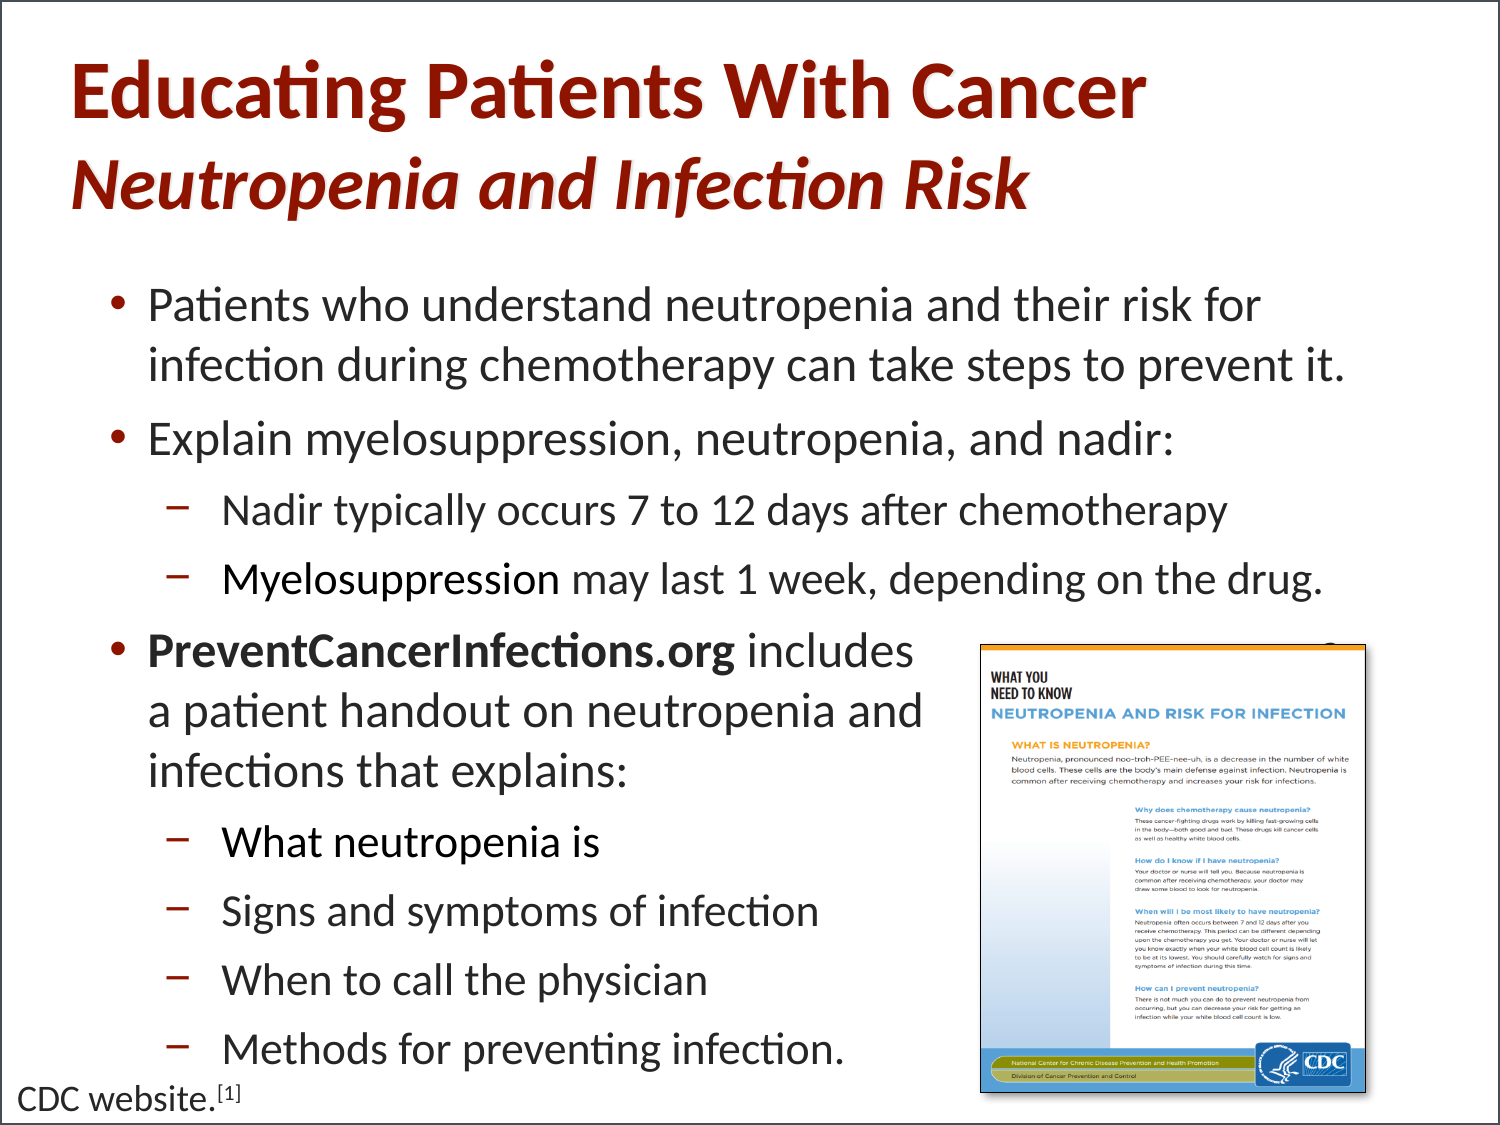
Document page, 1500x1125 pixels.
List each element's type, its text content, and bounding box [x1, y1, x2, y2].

text_box CDC website.[1] [2, 1066, 283, 1125]
text_box Patients who understand neutropenia and their risk for infection during chemotherapy can take steps to prevent it. Explain myelosuppression, neutropenia, and nadir: Nadir typically occurs 7 to 12 days after chemotherapy Myelosuppression may last 1 week, depending on the drug. PreventCancerInfections.org includes a a patient handout on neutropenia and infections that explains: What neutropenia is Signs and symptoms of infection When to call the physician Methods for preventing infection. [94, 264, 1391, 1082]
picture [980, 643, 1365, 1093]
title Educating Patients With Cancer Neutropenia and Infection Risk [55, 26, 1434, 233]
